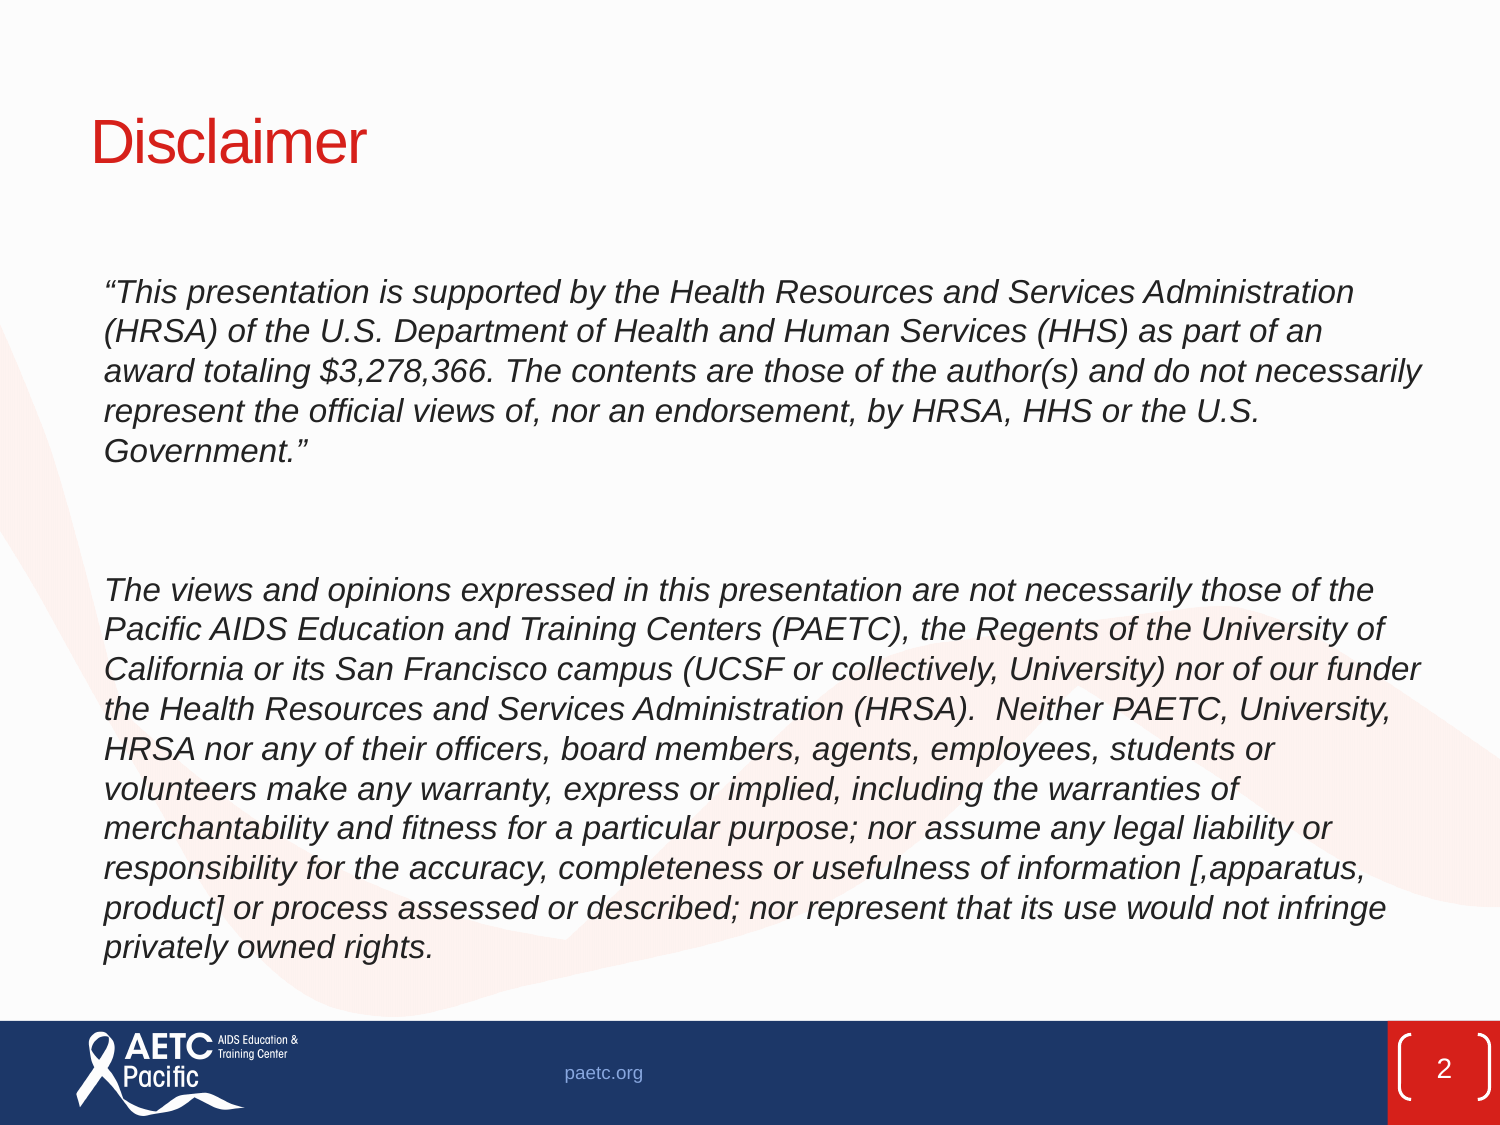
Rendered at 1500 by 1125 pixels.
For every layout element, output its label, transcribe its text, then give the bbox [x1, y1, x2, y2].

footer paetc.org [549, 1042, 1267, 1103]
picture [75, 1029, 299, 1120]
list “This presentation is supported by the Health Resources and Services Administration (HRSA) of the U.S. Department of Health and Human Services (HHS) as part of an award totaling $3,278,366. The contents are those of the author(s) and do not necessarily represent the official views of, nor an endorsement, by HRSA, HHS or the U.S. Government.” The views and opinions expressed in this presentation are not necessarily those of the Pacific AIDS Education and Training Centers (PAETC), the Regents of the University of California or its San Francisco campus (UCSF or collectively, University) nor of our funder the Health Resources and Services Administration (HRSA). Neither PAETC, University, HRSA nor any of their officers, board members, agents, employees, students or volunteers make any warranty, express or implied, including the warranties of merchantability and fitness for a particular purpose; nor assume any legal liability or responsibility for the accuracy, completeness or usefulness of information [,apparatus, product] or process assessed or described; nor represent that its use would not infringe privately owned rights. [75, 262, 1440, 979]
title Disclaimer [75, 45, 1440, 233]
slide_number 2 [1397, 1032, 1492, 1101]
picture [0, 0, 1500, 1017]
